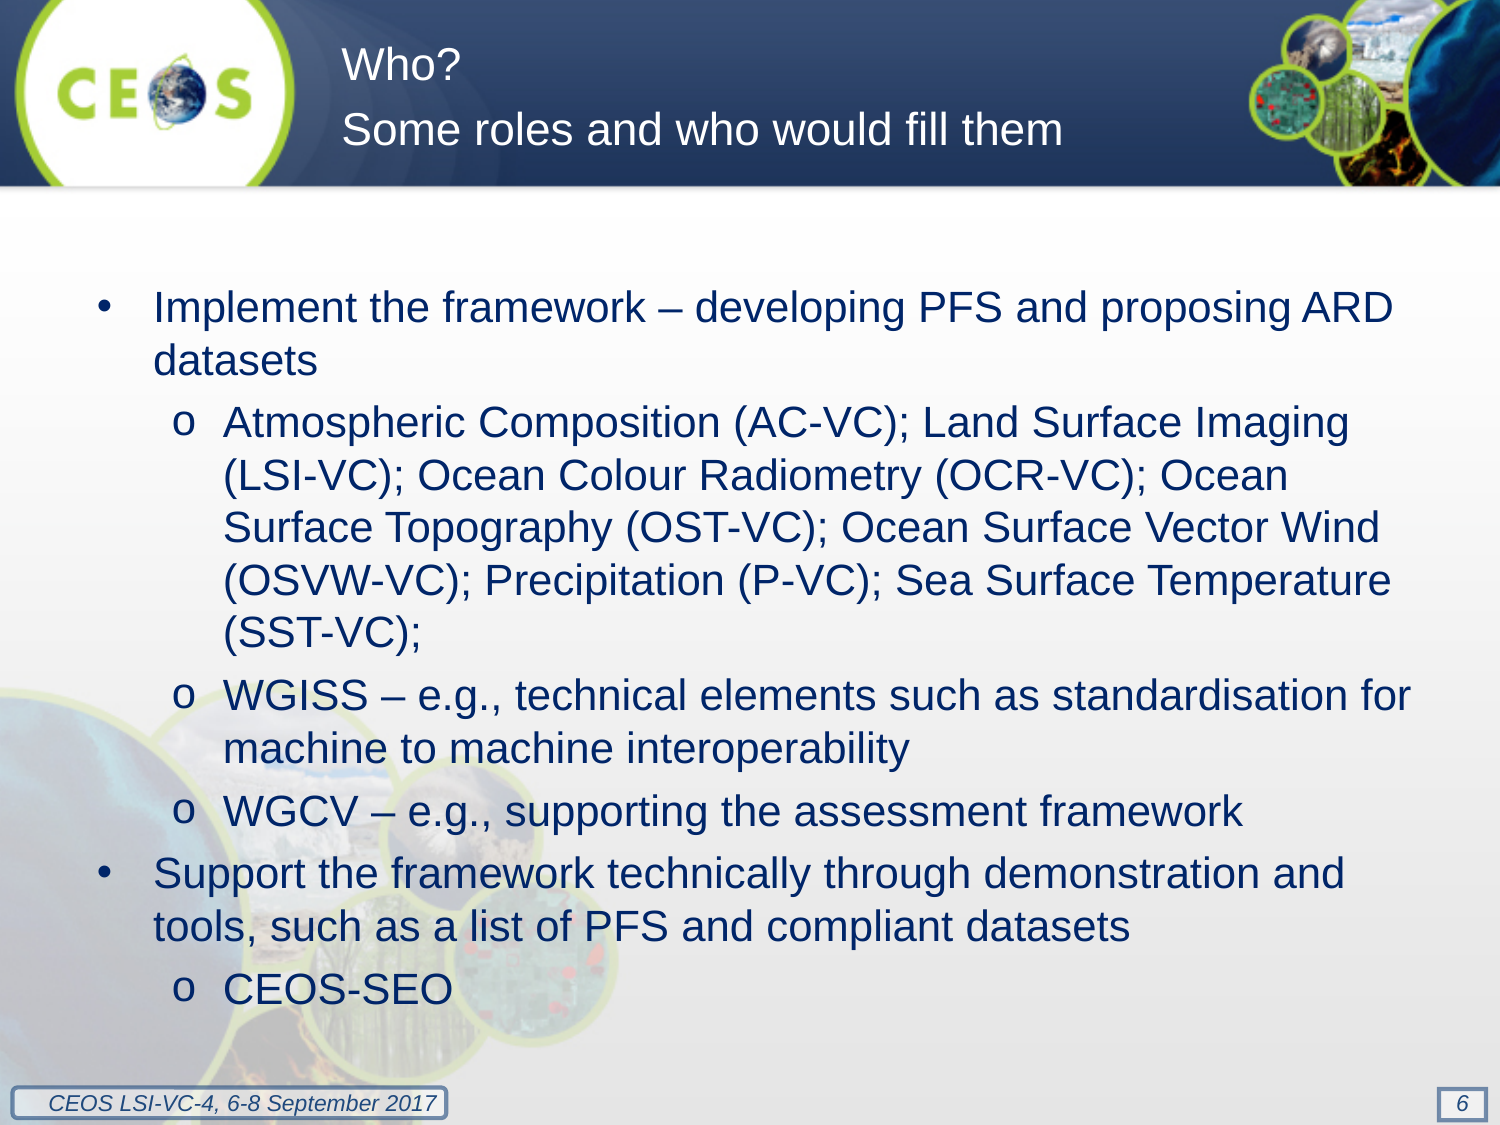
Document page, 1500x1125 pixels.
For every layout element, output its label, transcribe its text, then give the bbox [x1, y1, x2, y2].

slide_number 6 [1437, 1087, 1488, 1122]
picture [0, 0, 1500, 1125]
list Implement the framework – developing PFS and proposing ARD datasets Atmospheric Composition (AC-VC); Land Surface Imaging (LSI-VC); Ocean Colour Radiometry (OCR-VC); Ocean Surface Topography (OST-VC); Ocean Surface Vector Wind (OSVW-VC); Precipitation (P-VC); Sea Surface Temperature (SST-VC); WGISS – e.g., technical elements such as standardisation for machine to machine interoperability WGCV – e.g., supporting the assessment framework Support the framework technically through demonstration and tools, such as a list of PFS and compliant datasets CEOS-SEO [88, 270, 1428, 1047]
text_box Who? Some roles and who would fill them [334, 27, 1213, 163]
